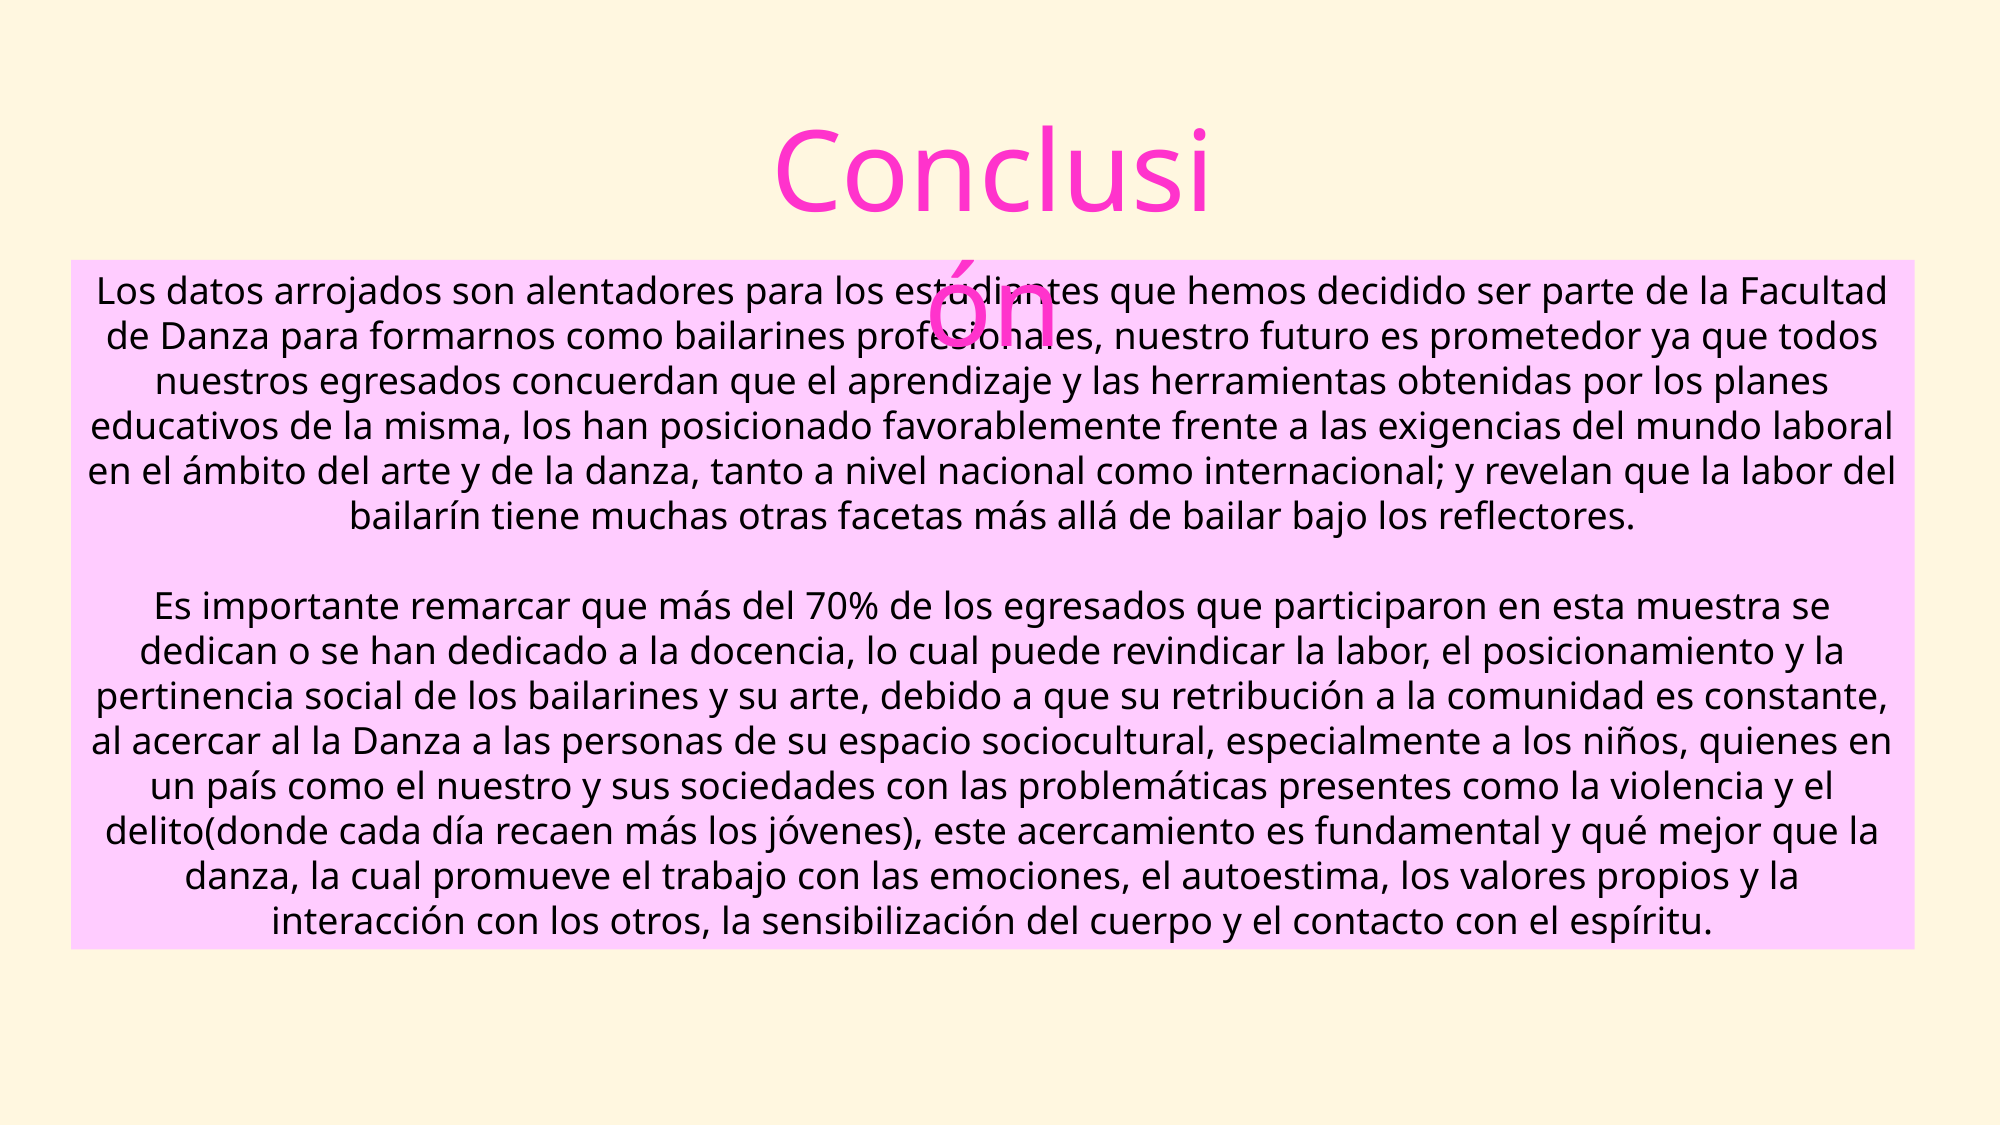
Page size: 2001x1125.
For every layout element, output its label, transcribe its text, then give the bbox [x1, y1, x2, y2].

text_box Conclusión [751, 91, 1235, 377]
text_box Los datos arrojados son alentadores para los estudiantes que hemos decidido ser parte de la Facultad de Danza para formarnos como bailarines profesionales, nuestro futuro es prometedor ya que todos nuestros egresados concuerdan que el aprendizaje y las herramientas obtenidas por los planes educativos de la misma, los han posicionado favorablemente frente a las exigencias del mundo laboral en el ámbito del arte y de la danza, tanto a nivel nacional como internacional; y revelan que la labor del bailarín tiene muchas otras facetas más allá de bailar bajo los reflectores. Es importante remarcar que más del 70% de los egresados que participaron en esta muestra se dedican o se han dedicado a la docencia, lo cual puede revindicar la labor, el posicionamiento y la pertinencia social de los bailarines y su arte, debido a que su retribución a la comunidad es constante, al acercar al la Danza a las personas de su espacio sociocultural, especialmente a los niños, quienes en un país como el nuestro y sus sociedades con las problemáticas presentes como la violencia y el delito(donde cada día recaen más los jóvenes), este acercamiento es fundamental y qué mejor que la danza, la cual promueve el trabajo con las emociones, el autoestima, los valores propios y la interacción con los otros, la sensibilización del cuerpo y el contacto con el espíritu. [71, 259, 1915, 950]
